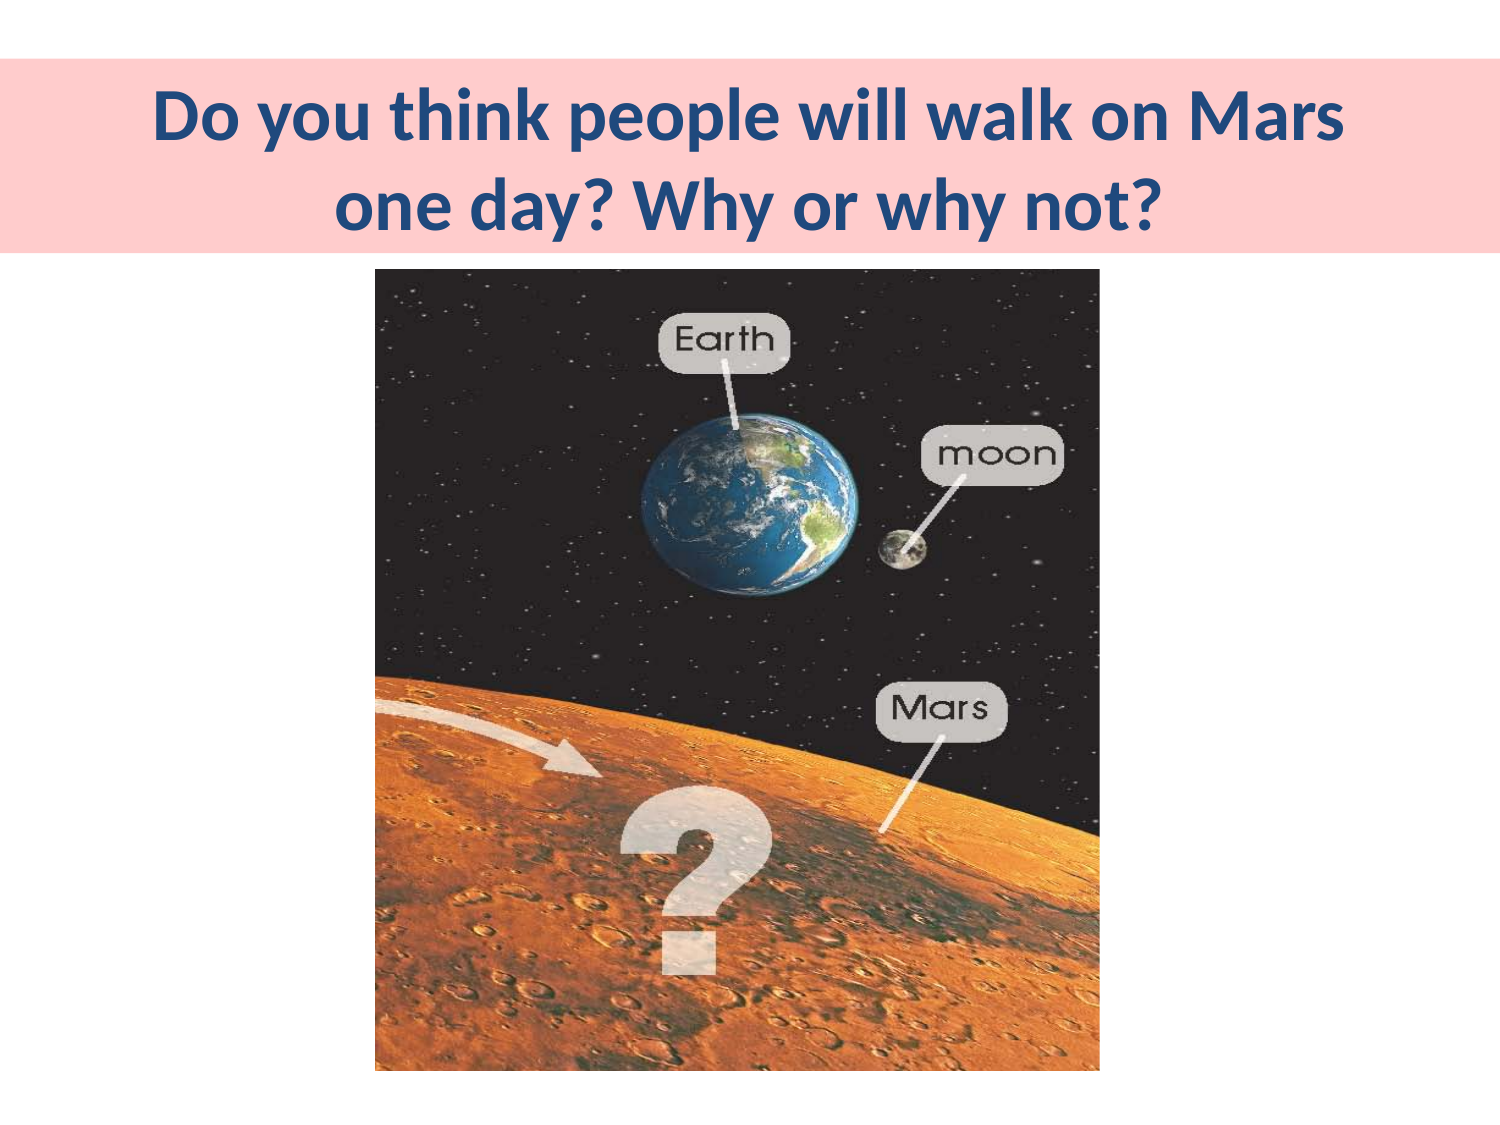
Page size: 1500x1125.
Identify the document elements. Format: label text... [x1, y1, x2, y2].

text_box Do you think people will walk on Mars one day? Why or why not? [0, 58, 1500, 254]
picture [374, 269, 1100, 1071]
